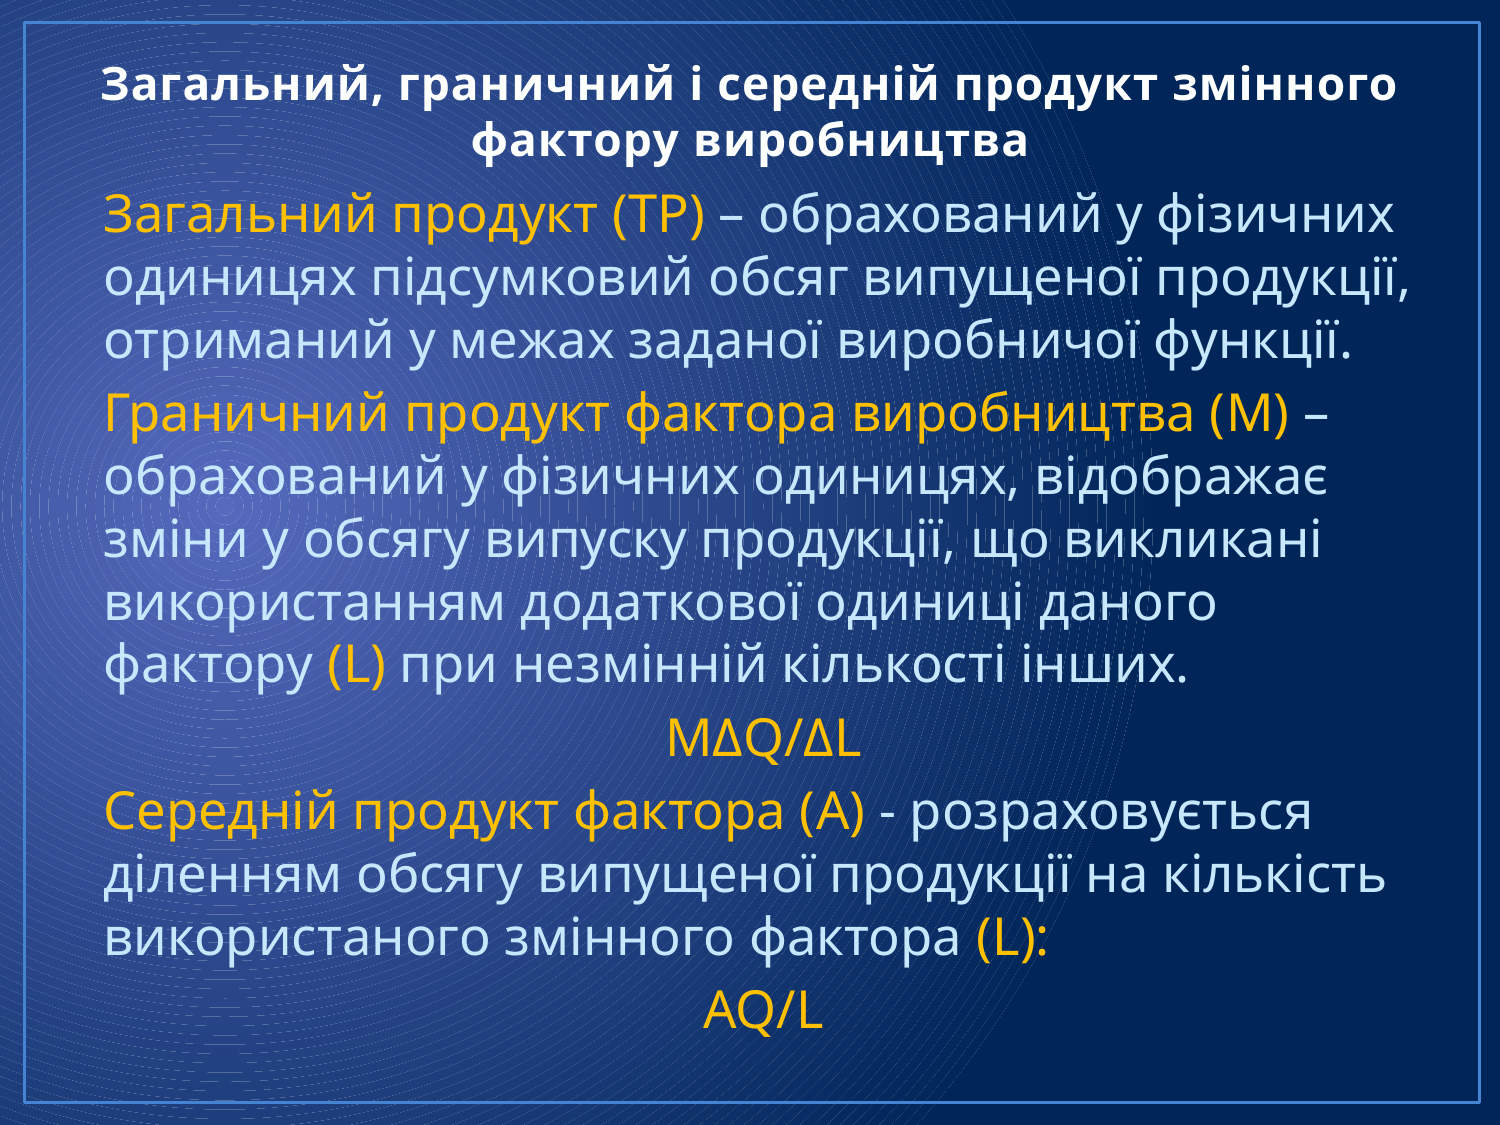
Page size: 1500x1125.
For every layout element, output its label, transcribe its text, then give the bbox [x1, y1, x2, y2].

title Загальний, граничний і середній продукт змінного фактору виробництва [75, 45, 1425, 173]
